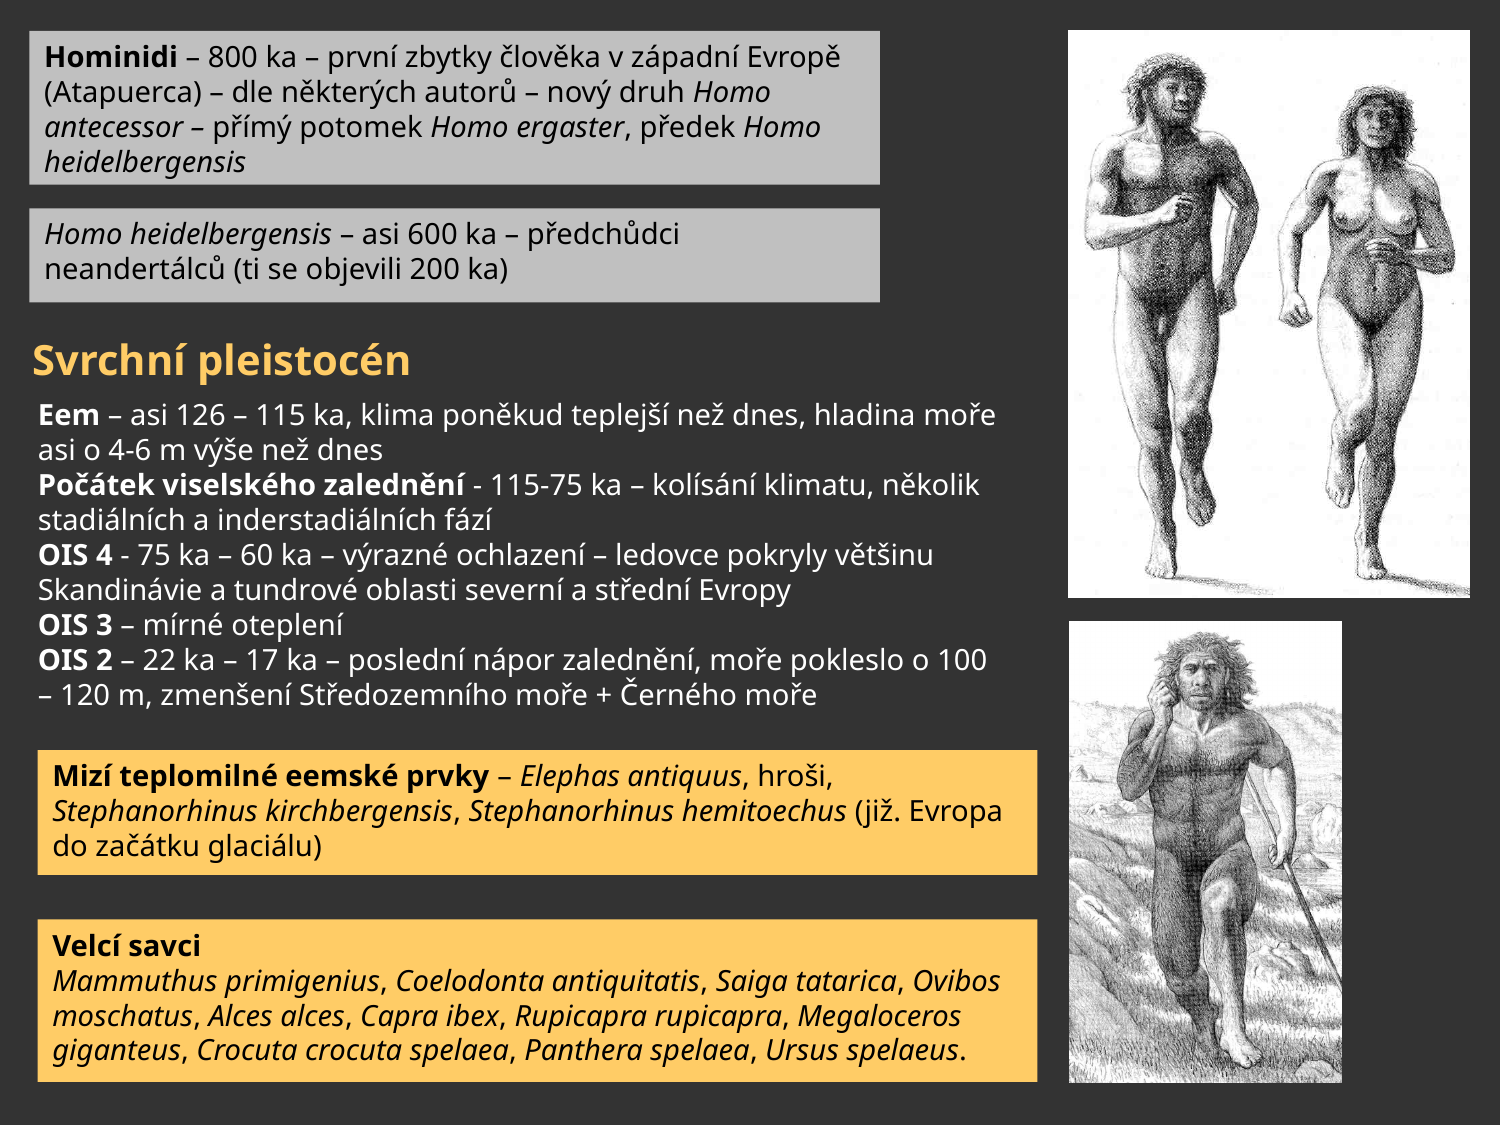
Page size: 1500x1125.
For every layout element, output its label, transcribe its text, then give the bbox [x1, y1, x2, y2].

picture [1068, 621, 1342, 1083]
picture [1068, 30, 1470, 598]
text_box Homo heidelbergensis – asi 600 ka – předchůdci neandertálců (ti se objevili 200 ka) [29, 208, 880, 303]
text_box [17, 324, 1038, 1082]
text_box Hominidi – 800 ka – první zbytky člověka v západní Evropě (Atapuerca) – dle některých autorů – nový druh Homo antecessor – přímý potomek Homo ergaster, předek Homo heidelbergensis [29, 30, 880, 185]
